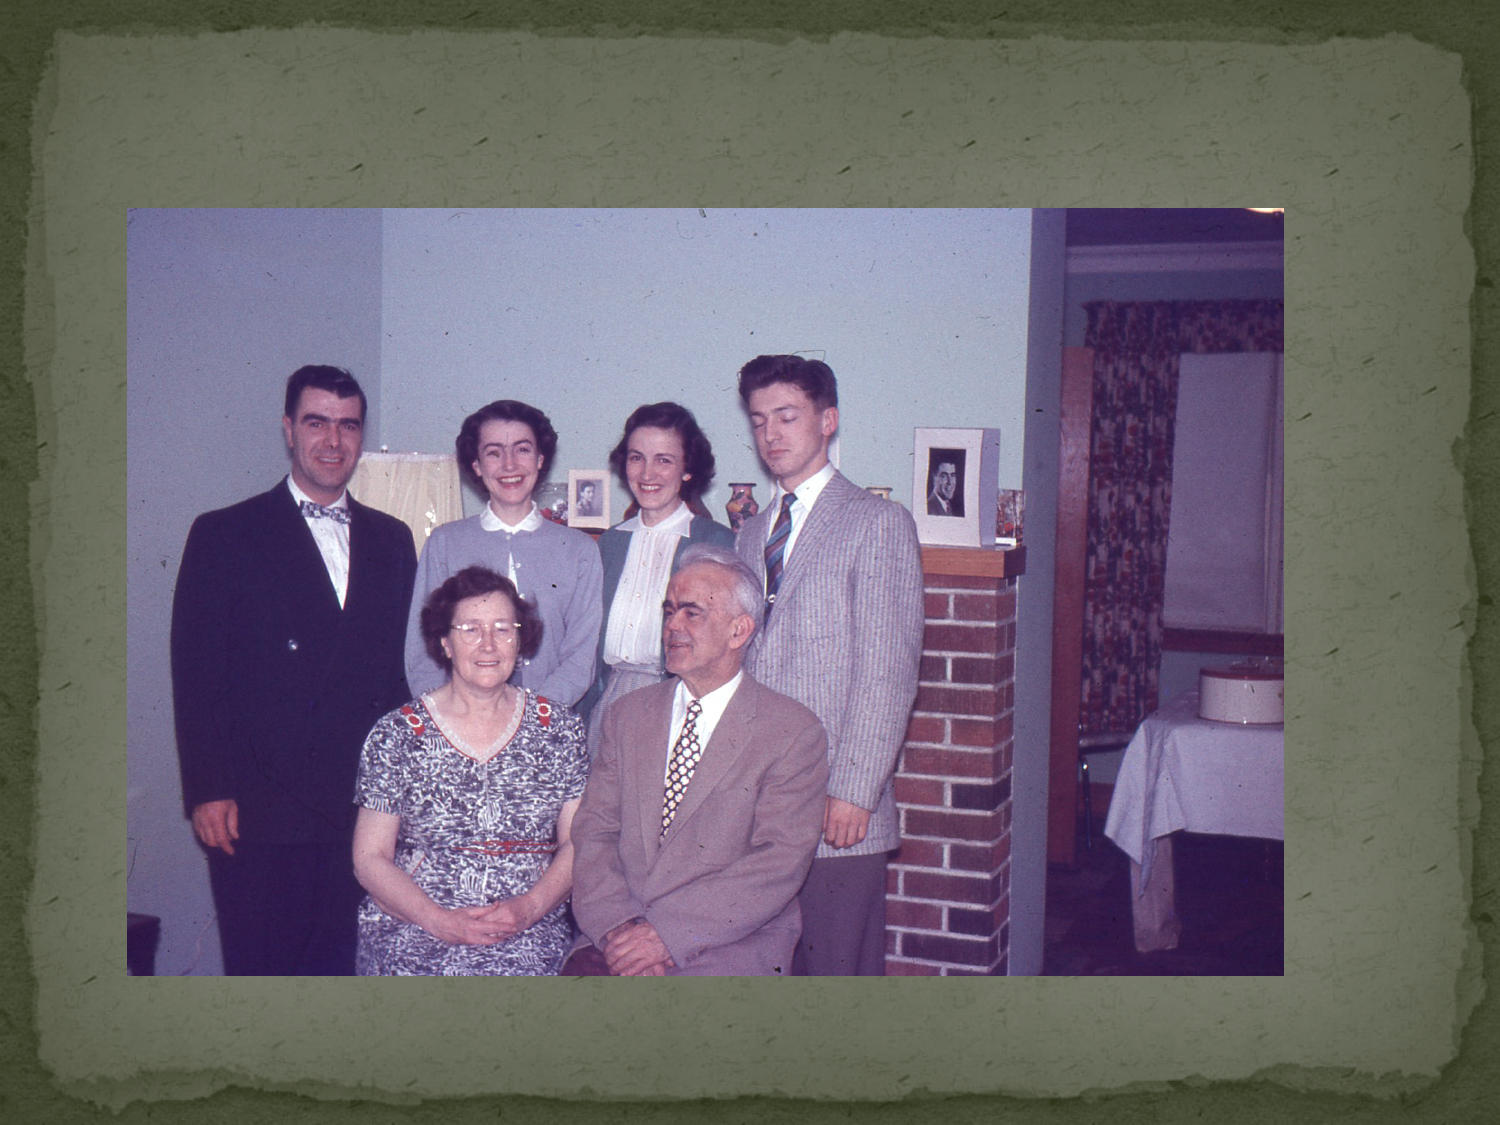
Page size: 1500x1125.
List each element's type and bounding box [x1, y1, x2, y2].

picture [127, 208, 1284, 976]
